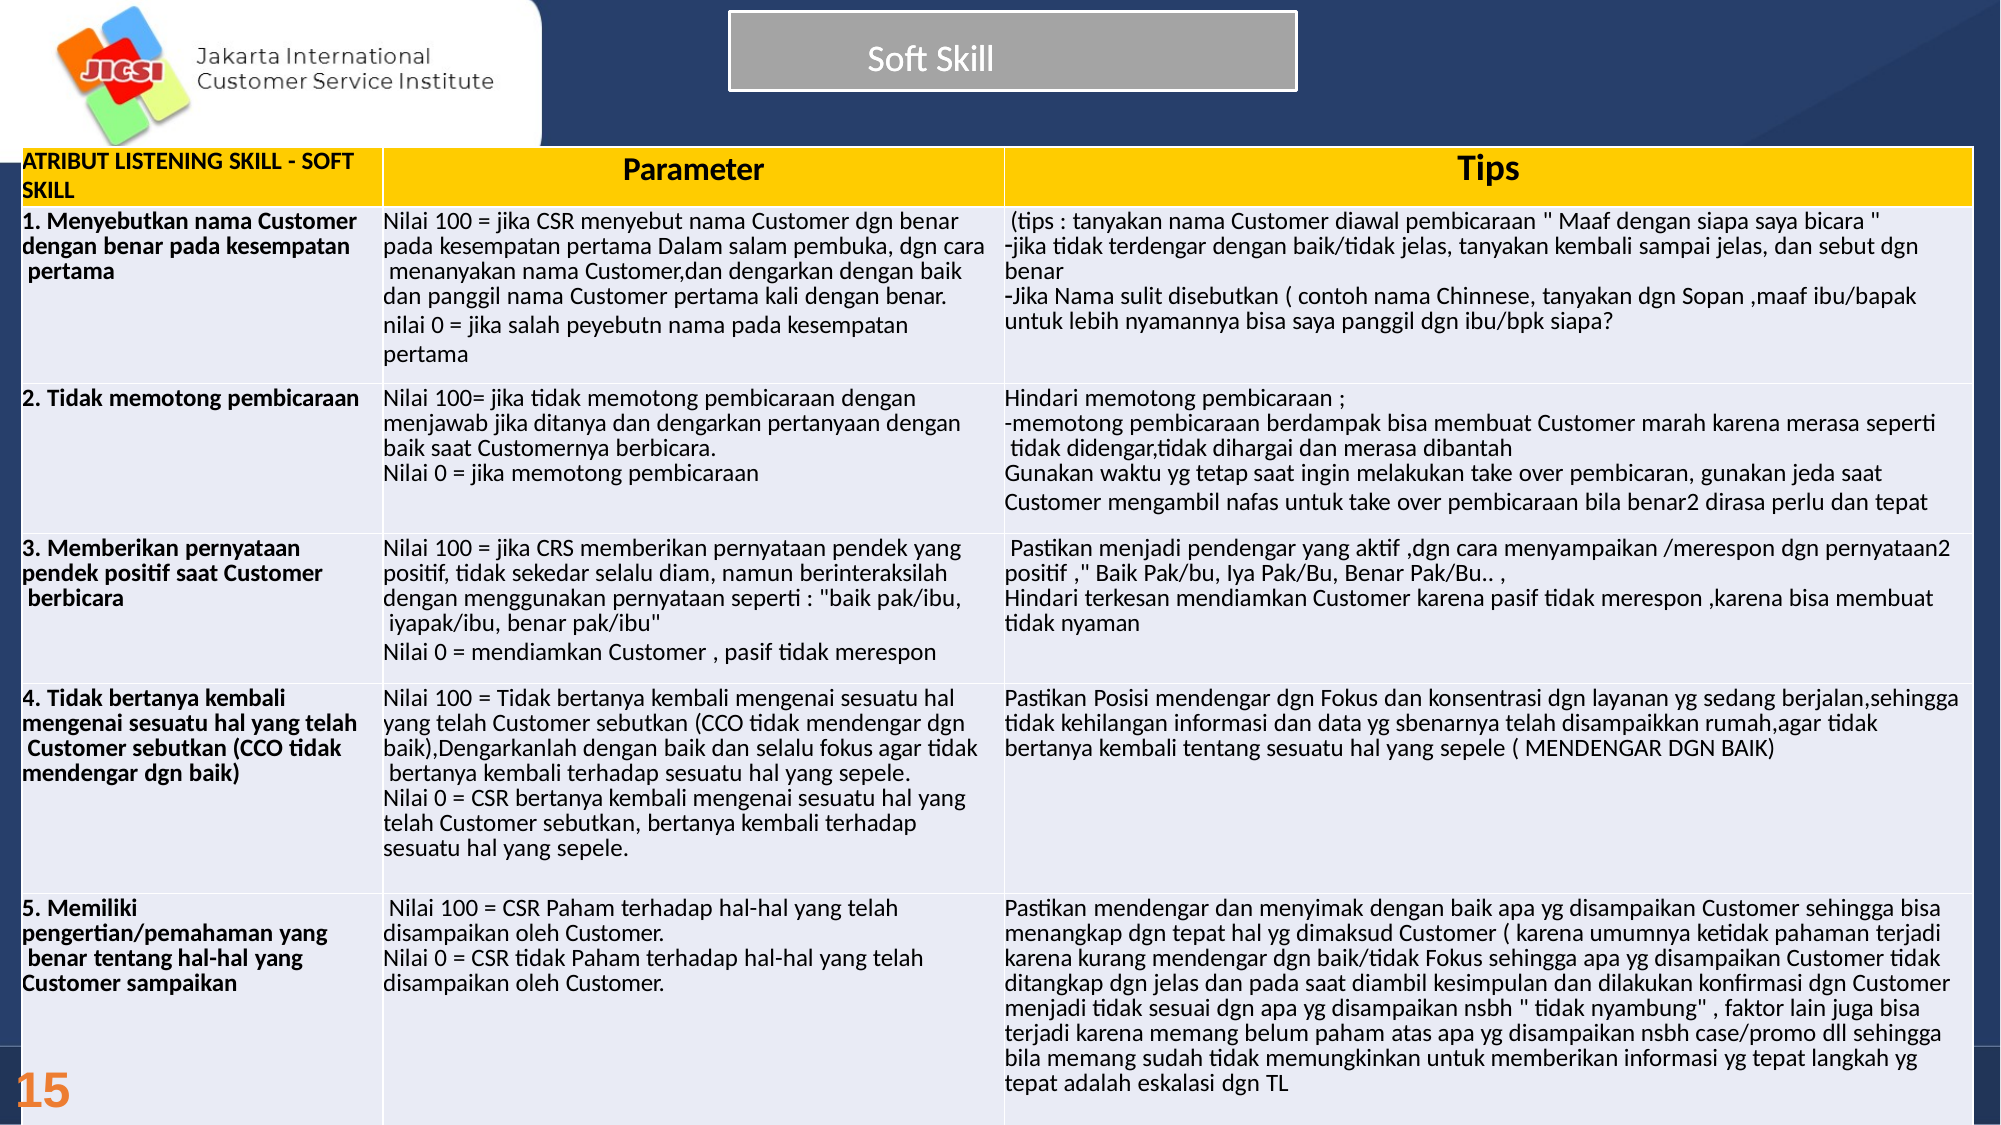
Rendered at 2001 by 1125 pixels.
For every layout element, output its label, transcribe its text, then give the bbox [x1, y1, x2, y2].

table_header Parameter [384, 148, 1004, 206]
table_cell Nilai 100 = jika CSR menyebut nama Customer dgn benar pada kesempatan pertama Dalam salam pembuka, dgn cara menanyakan nama Customer,dan dengarkan dengan baik dan panggil nama Customer pertama kali dengan benar. nilai 0 = jika salah peyebutn nama pada kesempatan pertama [384, 208, 1004, 383]
table_cell 1. Menyebutkan nama Customer dengan benar pada kesempatan pertama [23, 208, 382, 383]
table_header ATRIBUT LISTENING SKILL - SOFT SKILL [23, 148, 382, 206]
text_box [729, 11, 1297, 91]
table_cell Pastikan menjadi pendengar yang aktif ,dgn cara menyampaikan /merespon dgn pernyataan2 positif ," Baik Pak/bu, Iya Pak/Bu, Benar Pak/Bu.. , Hindari terkesan mendiamkan Customer karena pasif tidak merespon ,karena bisa membuat tidak nyaman [1005, 534, 1972, 683]
picture [0, 0, 2001, 1125]
table_cell 3. Memberikan pernyataan pendek positif saat Customer berbicara [23, 534, 382, 683]
table_cell Pastikan mendengar dan menyimak dengan baik apa yg disampaikan Customer sehingga bisa menangkap dgn tepat hal yg dimaksud Customer ( karena umumnya ketidak pahaman terjadi karena kurang mendengar dgn baik/tidak Fokus sehingga apa yg disampaikan Customer tidak ditangkap dgn jelas dan pada saat diambil kesimpulan dan dilakukan konfirmasi dgn Customer menjadi tidak sesuai dgn apa yg disampaikan nsbh " tidak nyambung" , faktor lain juga bisa terjadi karena memang belum paham atas apa yg disampaikan nsbh case/promo dll sehingga bila memang sudah tidak memungkinkan untuk memberikan informasi yg tepat langkah yg tepat adalah eskalasi dgn TL [1005, 894, 1972, 1125]
table_header Tips [1005, 148, 1972, 206]
table_cell 5. Memiliki pengertian/pemahaman yang benar tentang hal-hal yang Customer sampaikan [23, 894, 382, 1125]
table_cell Nilai 100 = Tidak bertanya kembali mengenai sesuatu hal yang telah Customer sebutkan (CCO tidak mendengar dgn baik),Dengarkanlah dengan baik dan selalu fokus agar tidak bertanya kembali terhadap sesuatu hal yang sepele. Nilai 0 = CSR bertanya kembali mengenai sesuatu hal yang telah Customer sebutkan, bertanya kembali terhadap sesuatu hal yang sepele. [384, 684, 1004, 893]
table_cell 4. Tidak bertanya kembali mengenai sesuatu hal yang telah Customer sebutkan (CCO tidak mendengar dgn baik) [23, 684, 382, 893]
table_cell Nilai 100 = jika CRS memberikan pernyataan pendek yang positif, tidak sekedar selalu diam, namun berinteraksilah dengan menggunakan pernyataan seperti : "baik pak/ibu, iyapak/ibu, benar pak/ibu" Nilai 0 = mendiamkan Customer , pasif tidak merespon [384, 534, 1004, 683]
table_cell Hindari memotong pembicaraan ; -memotong pembicaraan berdampak bisa membuat Customer marah karena merasa seperti tidak didengar,tidak dihargai dan merasa dibantah Gunakan waktu yg tetap saat ingin melakukan take over pembicaran, gunakan jeda saat Customer mengambil nafas untuk take over pembicaraan bila benar2 dirasa perlu dan tepat [1005, 384, 1972, 533]
table_cell Nilai 100= jika tidak memotong pembicaraan dengan menjawab jika ditanya dan dengarkan pertanyaan dengan baik saat Customernya berbicara. Nilai 0 = jika memotong pembicaraan [384, 384, 1004, 533]
table_cell Nilai 100 = CSR Paham terhadap hal-hal yang telah disampaikan oleh Customer. Nilai 0 = CSR tidak Paham terhadap hal-hal yang telah disampaikan oleh Customer. [384, 894, 1004, 1125]
table_cell 2. Tidak memotong pembicaraan [23, 384, 382, 533]
text_box 15 [0, 1008, 97, 1125]
table_cell (tips : tanyakan nama Customer diawal pembicaraan " Maaf dengan siapa saya bicara " jika tidak terdengar dengan baik/tidak jelas, tanyakan kembali sampai jelas, dan sebut dgn benar Jika Nama sulit disebutkan ( contoh nama Chinnese, tanyakan dgn Sopan ,maaf ibu/bapak untuk lebih nyamannya bisa saya panggil dgn ibu/bpk siapa? [1005, 208, 1972, 383]
table_cell Pastikan Posisi mendengar dgn Fokus dan konsentrasi dgn layanan yg sedang berjalan,sehingga tidak kehilangan informasi dan data yg sbenarnya telah disampaikkan rumah,agar tidak bertanya kembali tentang sesuatu hal yang sepele ( MENDENGAR DGN BAIK) [1005, 684, 1972, 893]
